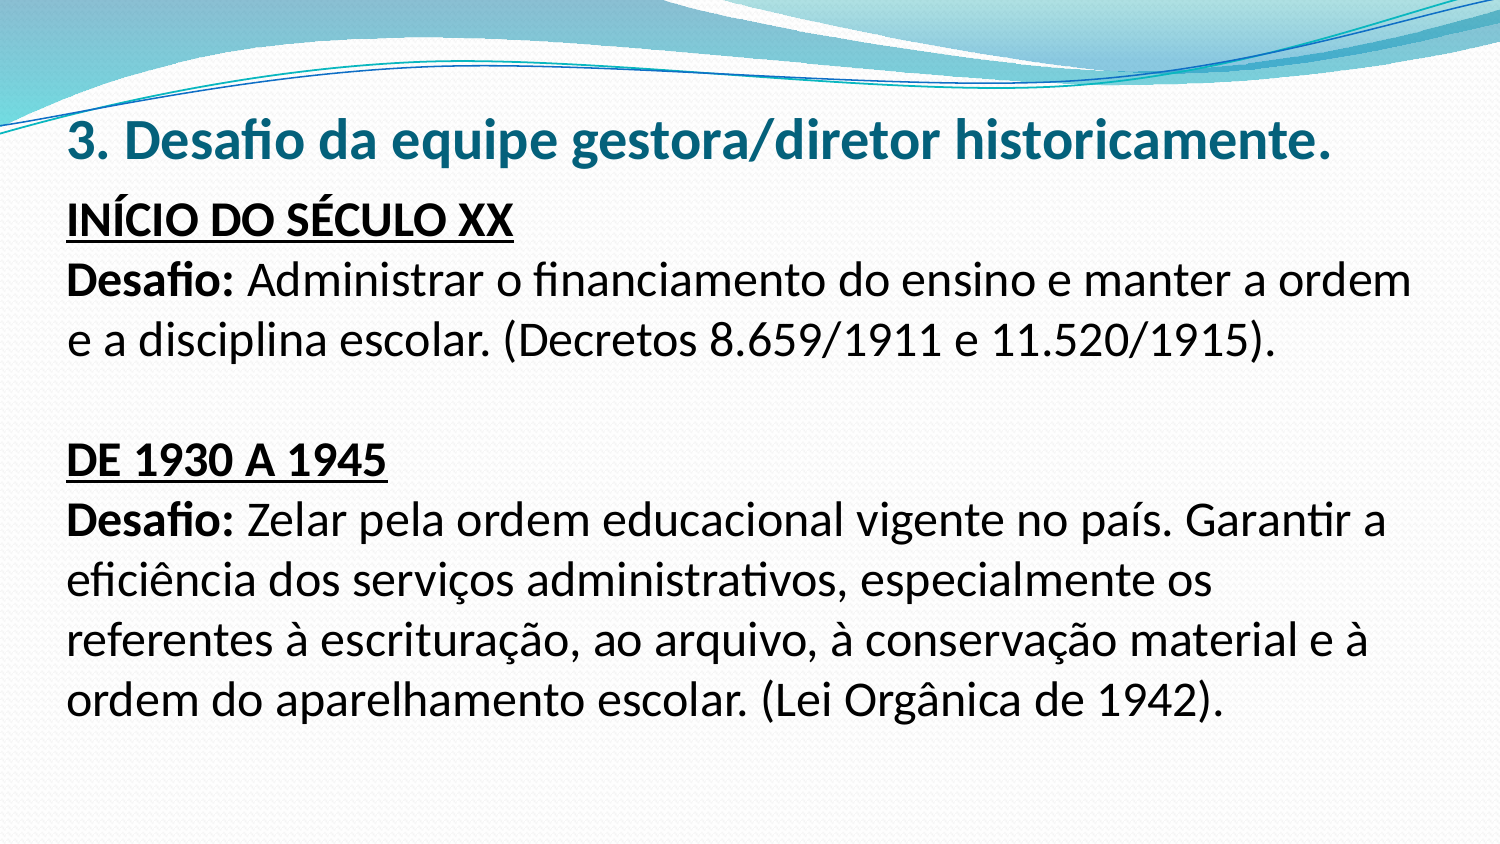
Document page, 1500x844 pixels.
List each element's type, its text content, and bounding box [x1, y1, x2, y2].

title 3. Desafio da equipe gestora/diretor historicamente. [51, 86, 1449, 171]
list INÍCIO DO SÉCULO XX Desafio: Administrar o financiamento do ensino e manter a ordem e a disciplina escolar. (Decretos 8.659/1911 e 11.520/1915). DE 1930 A 1945 Desafio: Zelar pela ordem educacional vigente no país. Garantir a eficiência dos serviços administrativos, especialmente os referentes à escrituração, ao arquivo, à conservação material e à ordem do aparelhamento escolar. (Lei Orgânica de 1942). [51, 171, 1449, 792]
